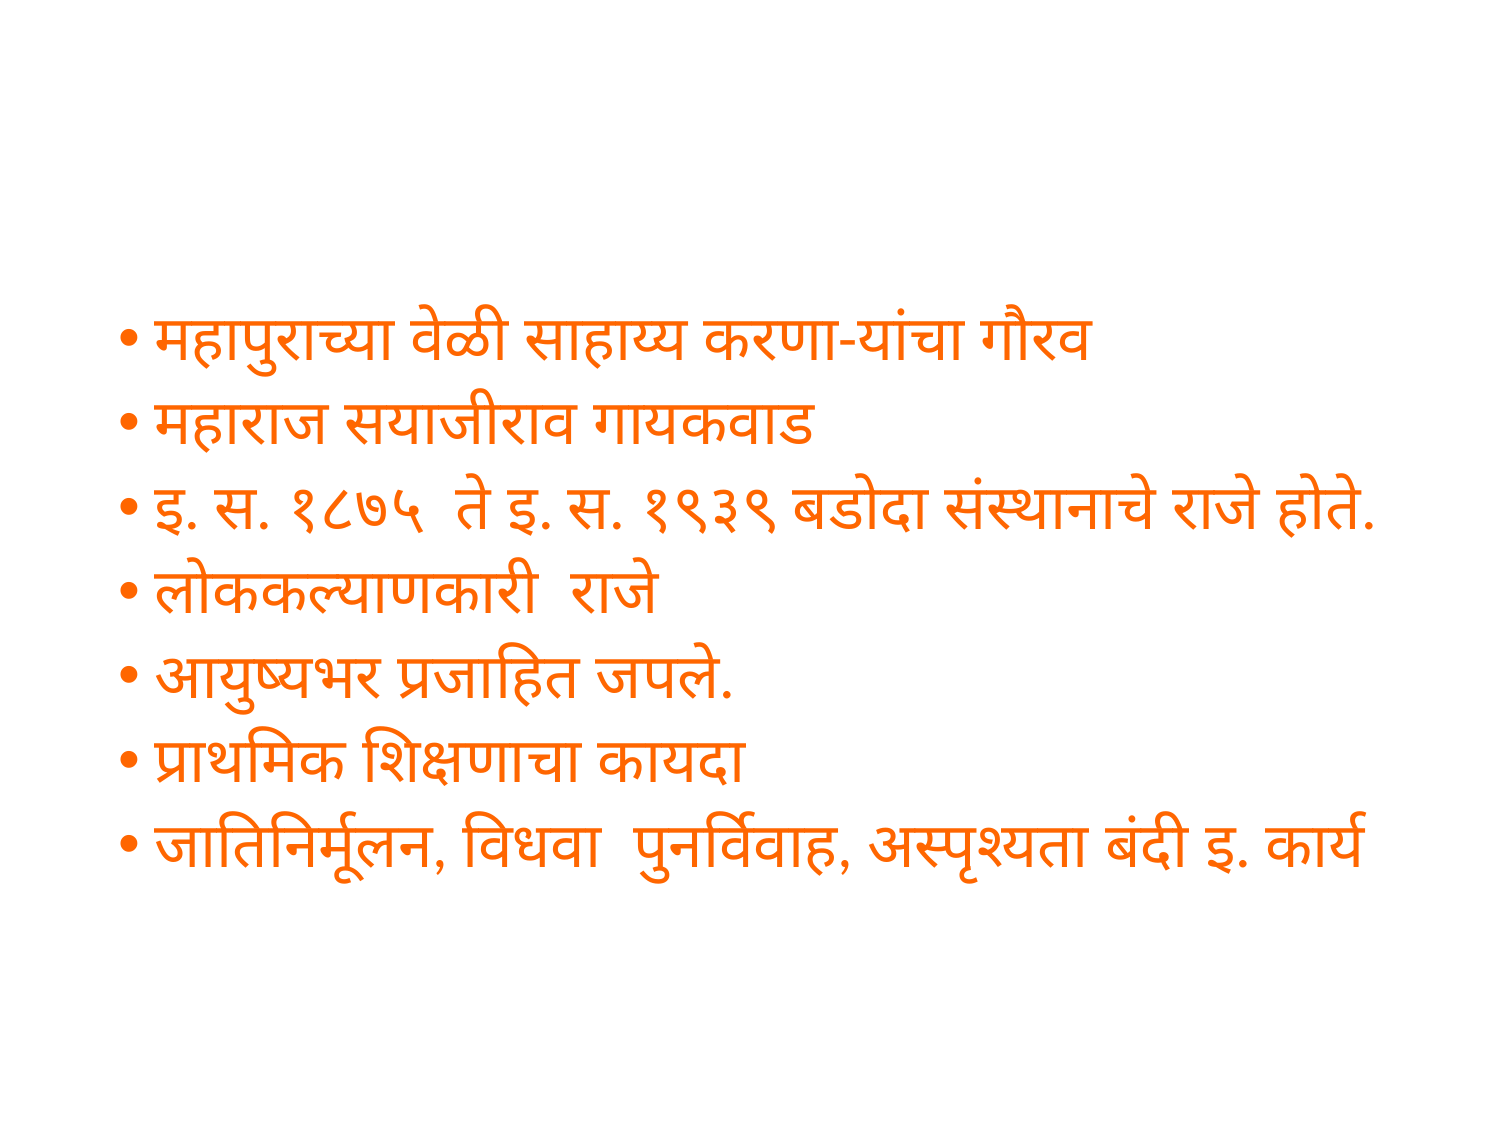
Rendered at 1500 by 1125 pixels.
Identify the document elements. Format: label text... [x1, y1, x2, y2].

list महापुराच्या वेळी साहाय्य करणा-यांचा गौरव महाराज सयाजीराव गायकवाड इ. स. १८७५ ते इ. स. १९३९ बडोदा संस्थानाचे राजे होते. लोककल्याणकारी राजे आयुष्यभर प्रजाहित जपले. प्राथमिक शिक्षणाचा कायदा जातिनिर्मूलन, विधवा पुनर्विवाह, अस्पृश्यता बंदी इ. कार्य [103, 299, 1397, 1014]
